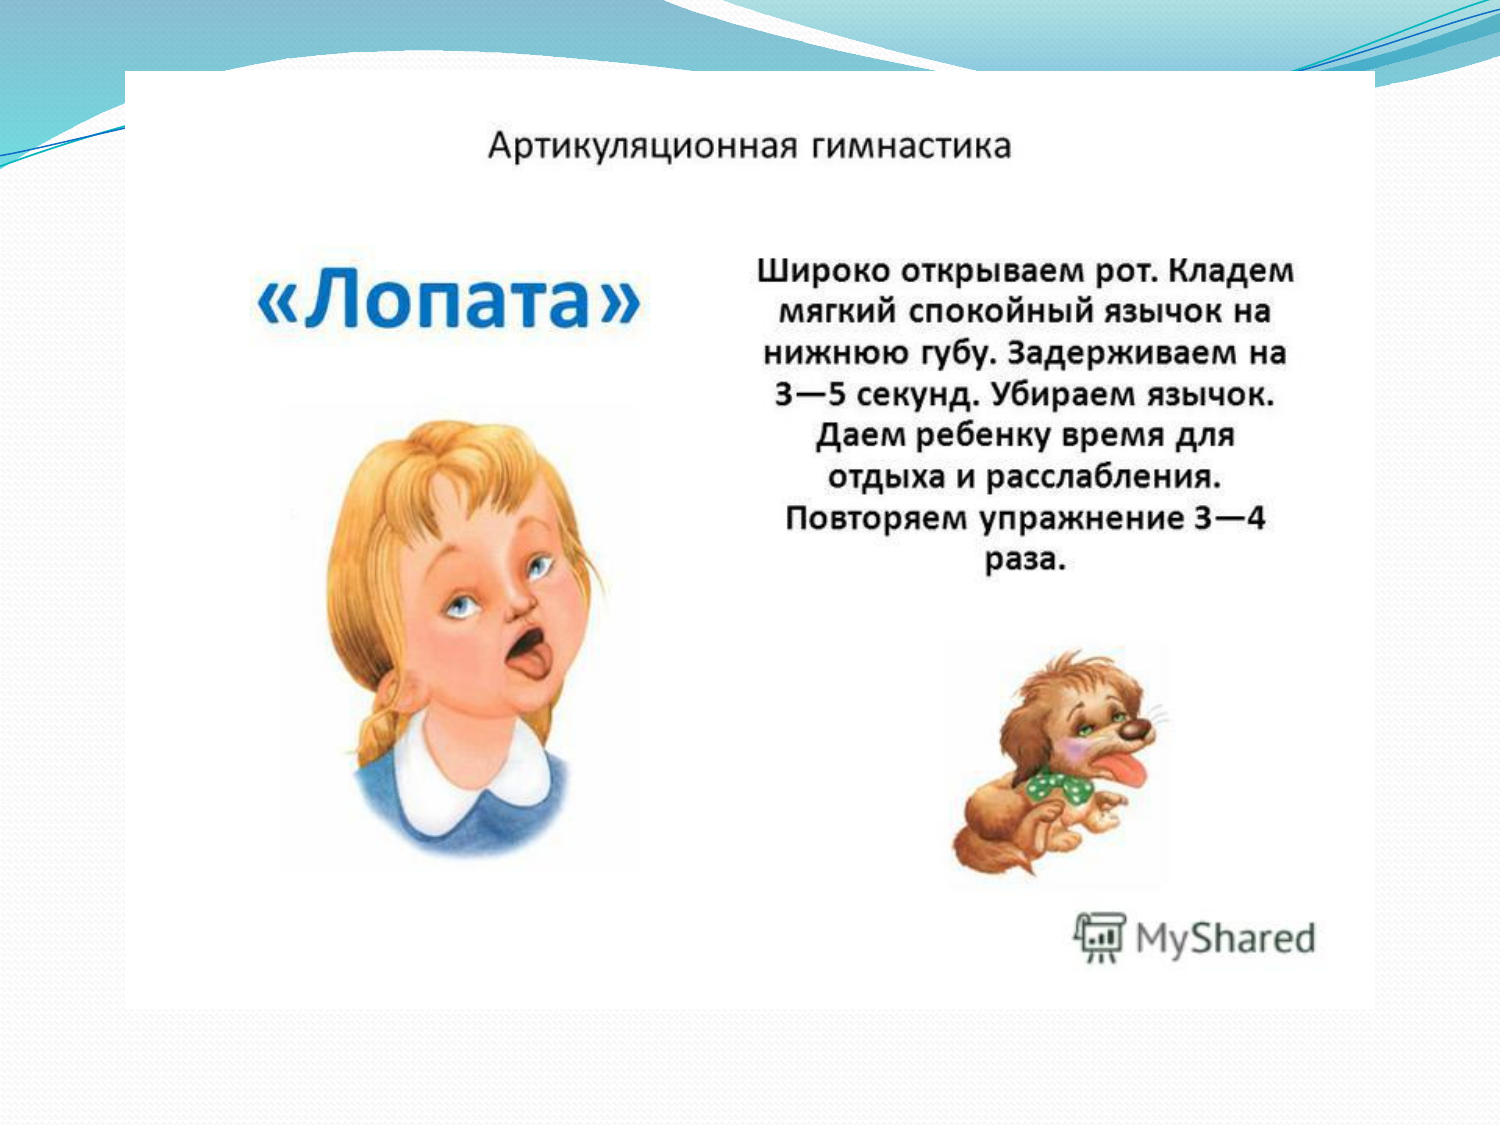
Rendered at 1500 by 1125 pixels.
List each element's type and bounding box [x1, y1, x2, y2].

list [124, 71, 1376, 1010]
